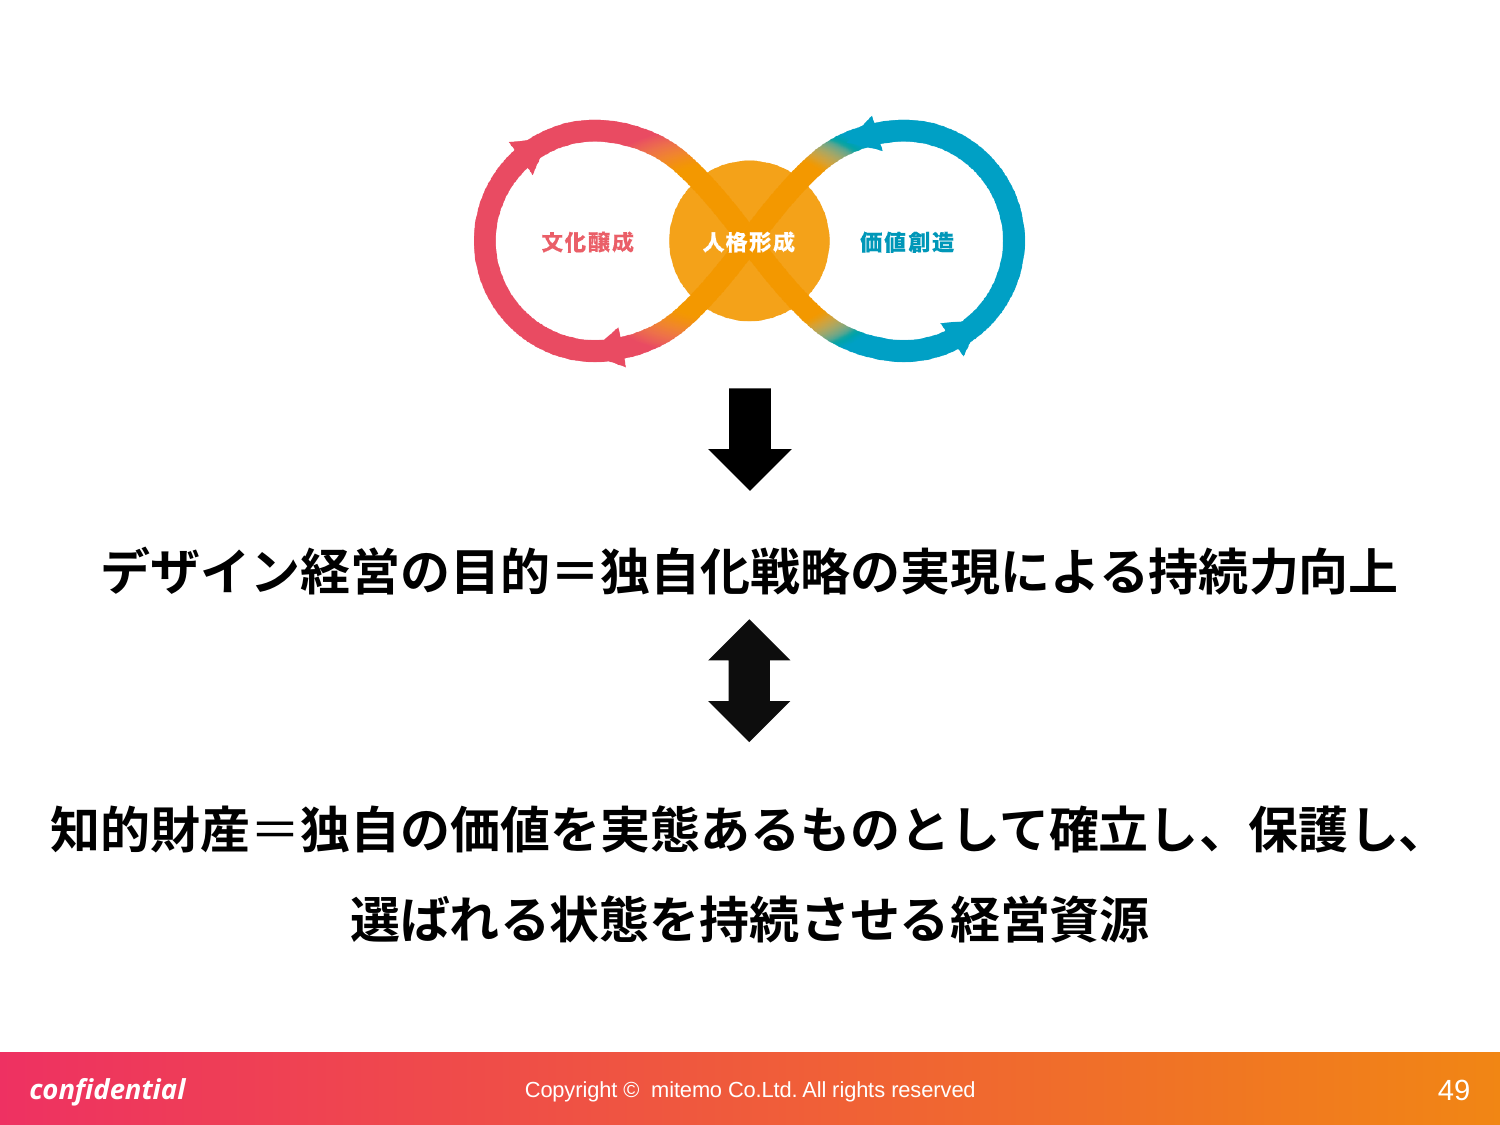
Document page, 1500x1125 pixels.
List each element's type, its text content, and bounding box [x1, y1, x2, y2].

text_box [705, 389, 795, 493]
picture [446, 89, 1054, 389]
text_box デザイン経営の目的＝独自化戦略の実現による持続力向上 [0, 503, 1500, 609]
text_box 知的財産＝独自の価値を実態あるものとして確立し、保護し、 選ばれる状態を持続させる経営資源 [0, 760, 1500, 956]
text_box [705, 617, 793, 744]
